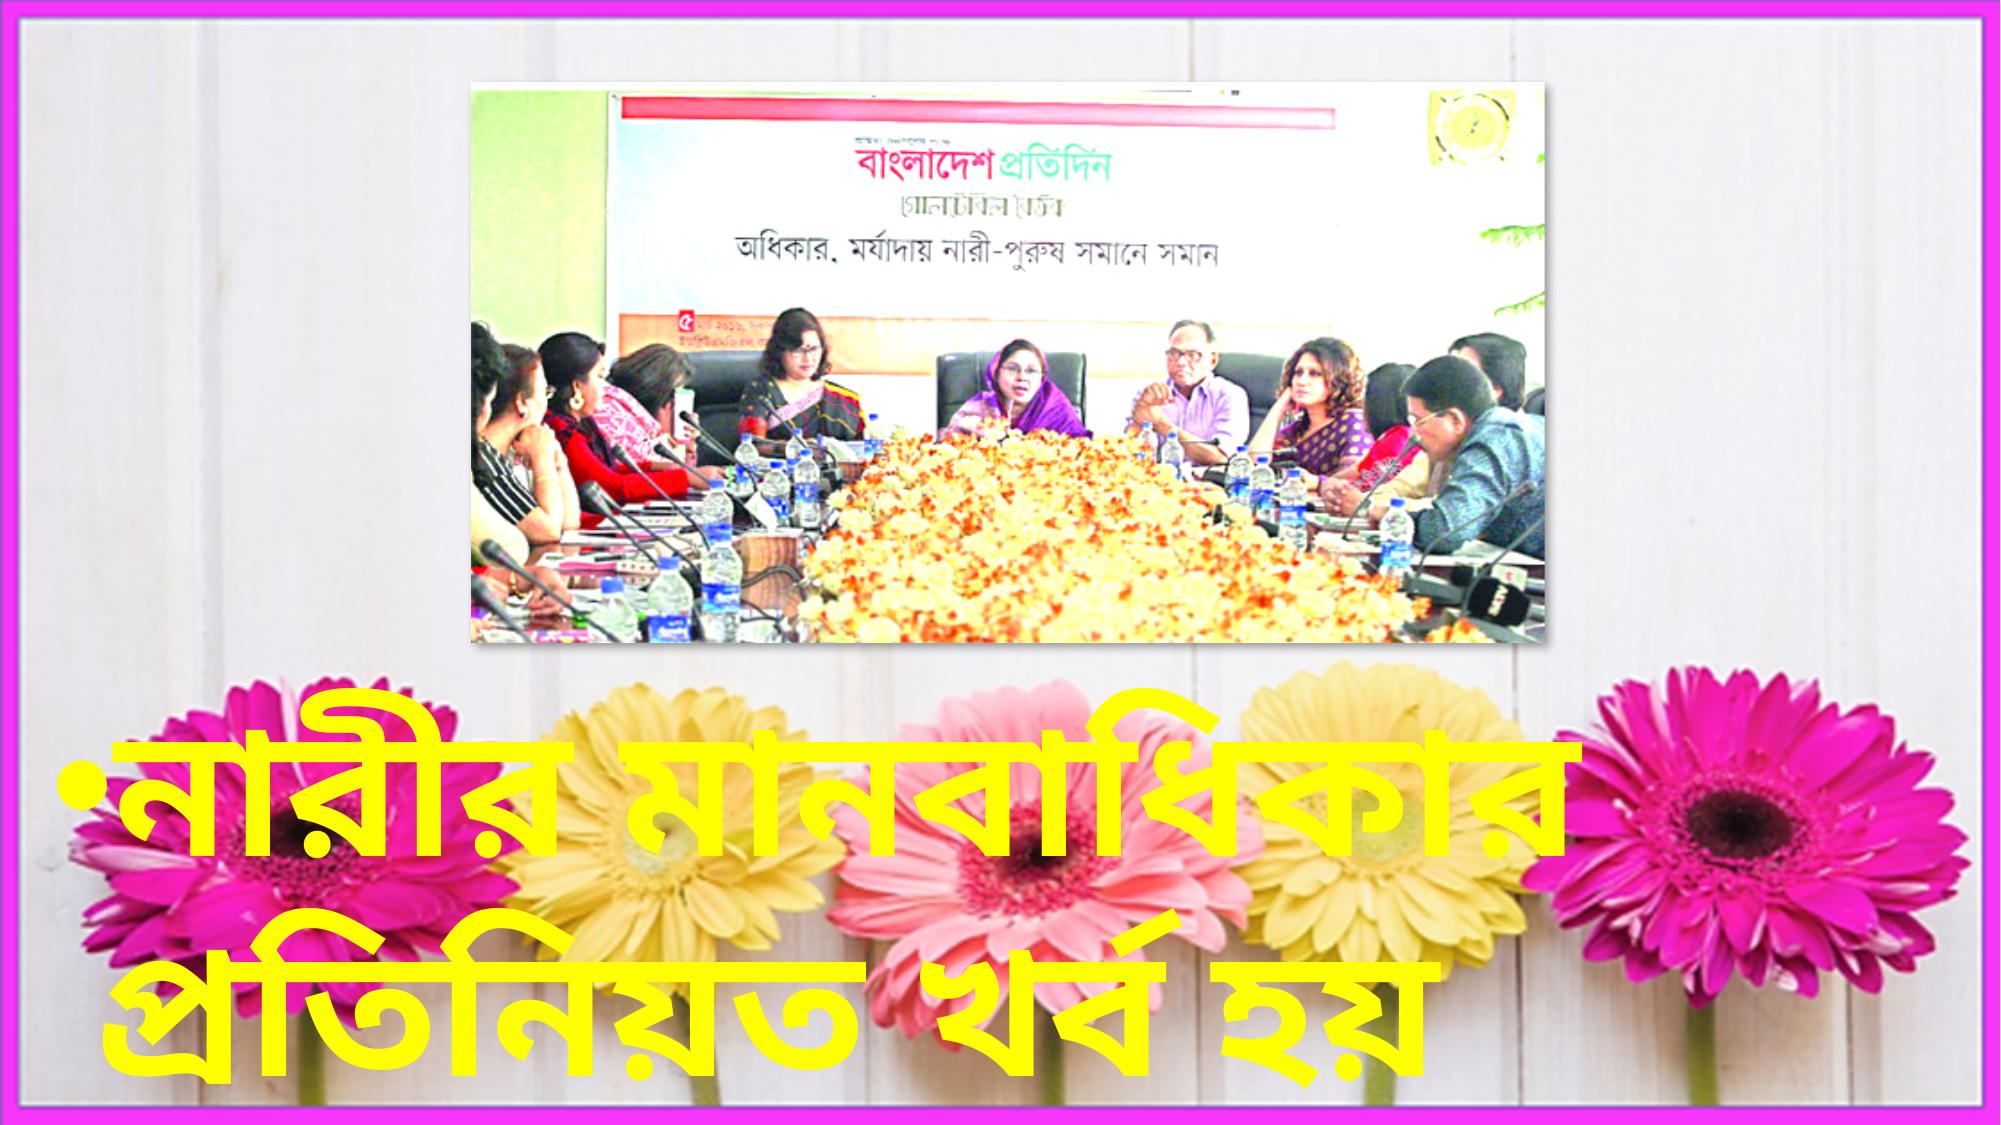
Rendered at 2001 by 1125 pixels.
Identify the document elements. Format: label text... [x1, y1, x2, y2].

picture [0, 0, 2001, 1125]
text_box নারীর মানবাধিকার প্রতিনিয়ত খর্ব হয় [35, 665, 1980, 1121]
